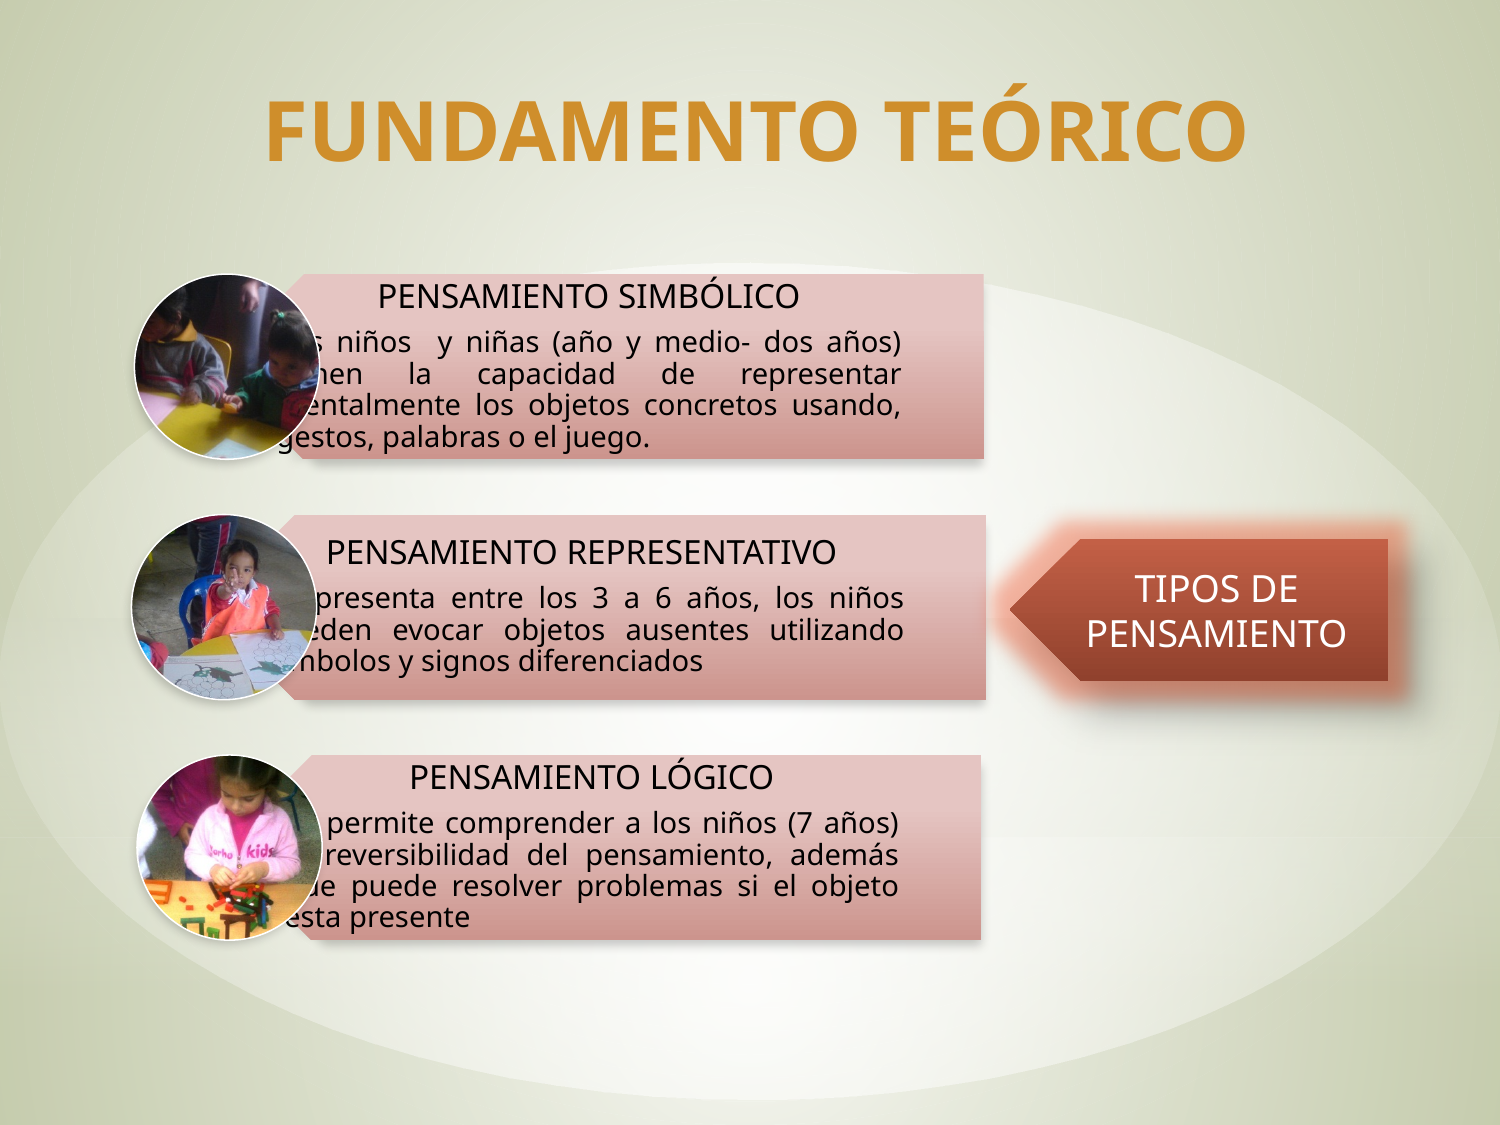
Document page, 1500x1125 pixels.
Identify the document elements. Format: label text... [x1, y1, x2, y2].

text_box TIPOS DE PENSAMIENTO [1122, 538, 1388, 681]
text_box FUNDAMENTO TEÓRICO [92, 78, 1443, 184]
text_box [1, 273, 1117, 941]
